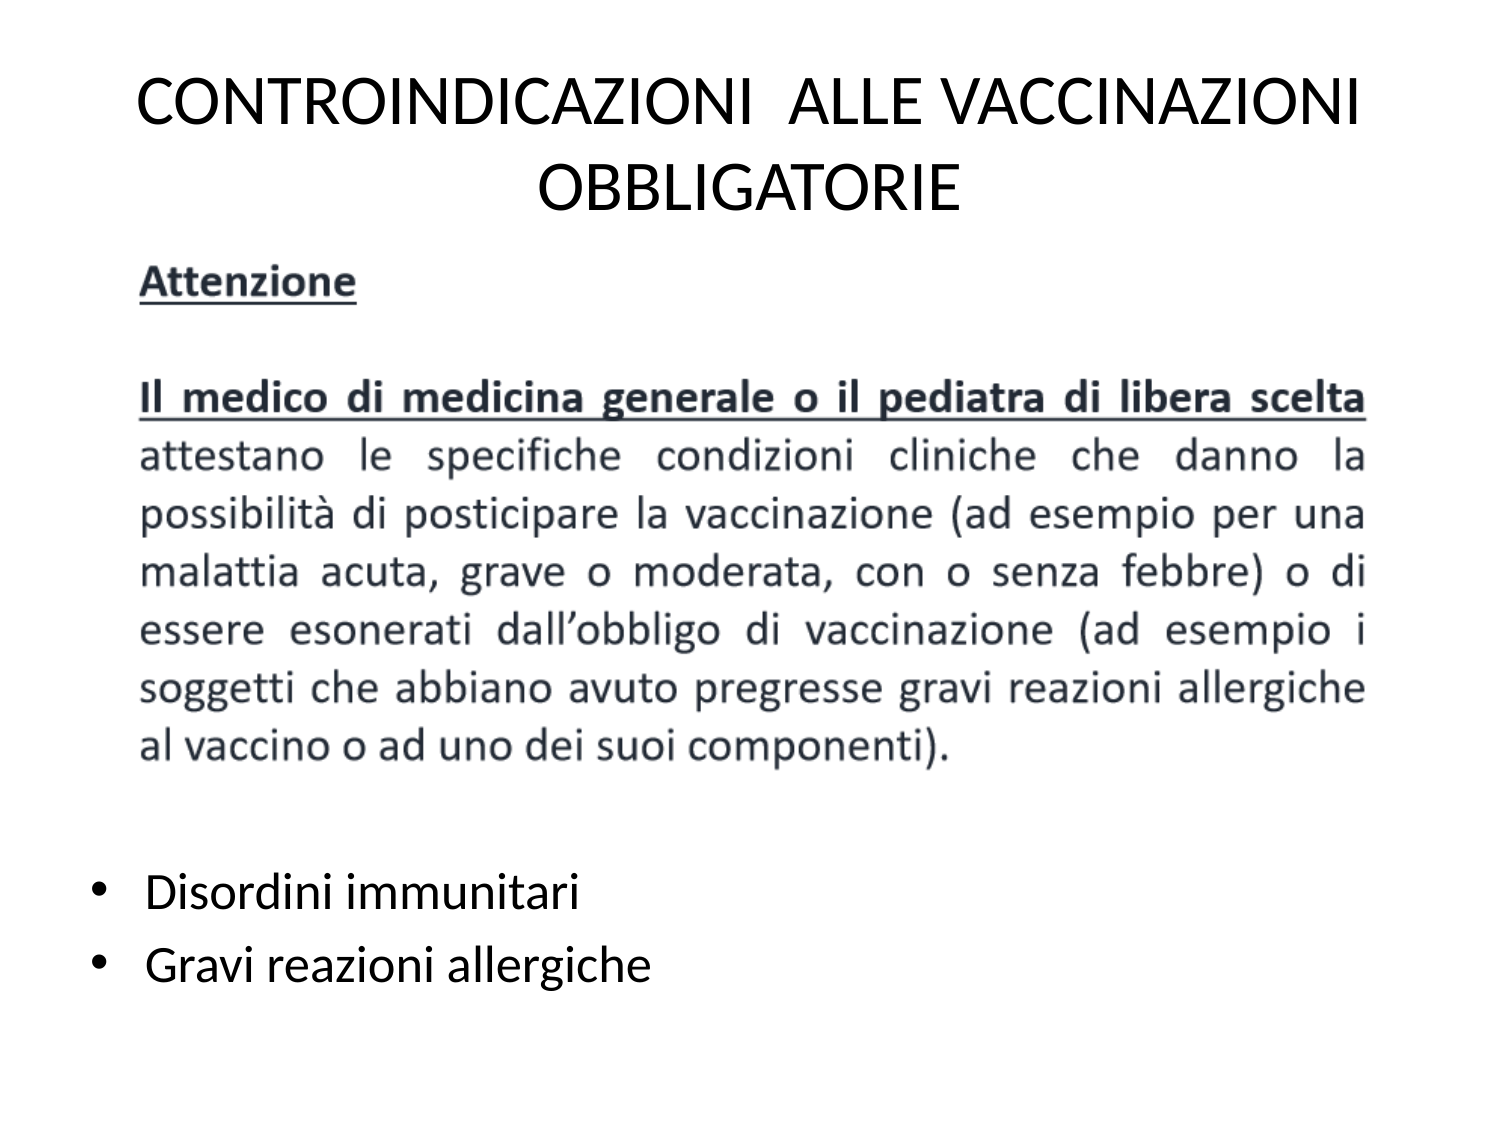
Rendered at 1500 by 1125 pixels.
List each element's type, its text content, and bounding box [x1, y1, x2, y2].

list Disordini immunitari Gravi reazioni allergiche [75, 845, 1425, 1005]
picture [74, 219, 1426, 841]
title CONTROINDICAZIONI ALLE VACCINAZIONI OBBLIGATORIE [75, 45, 1425, 219]
